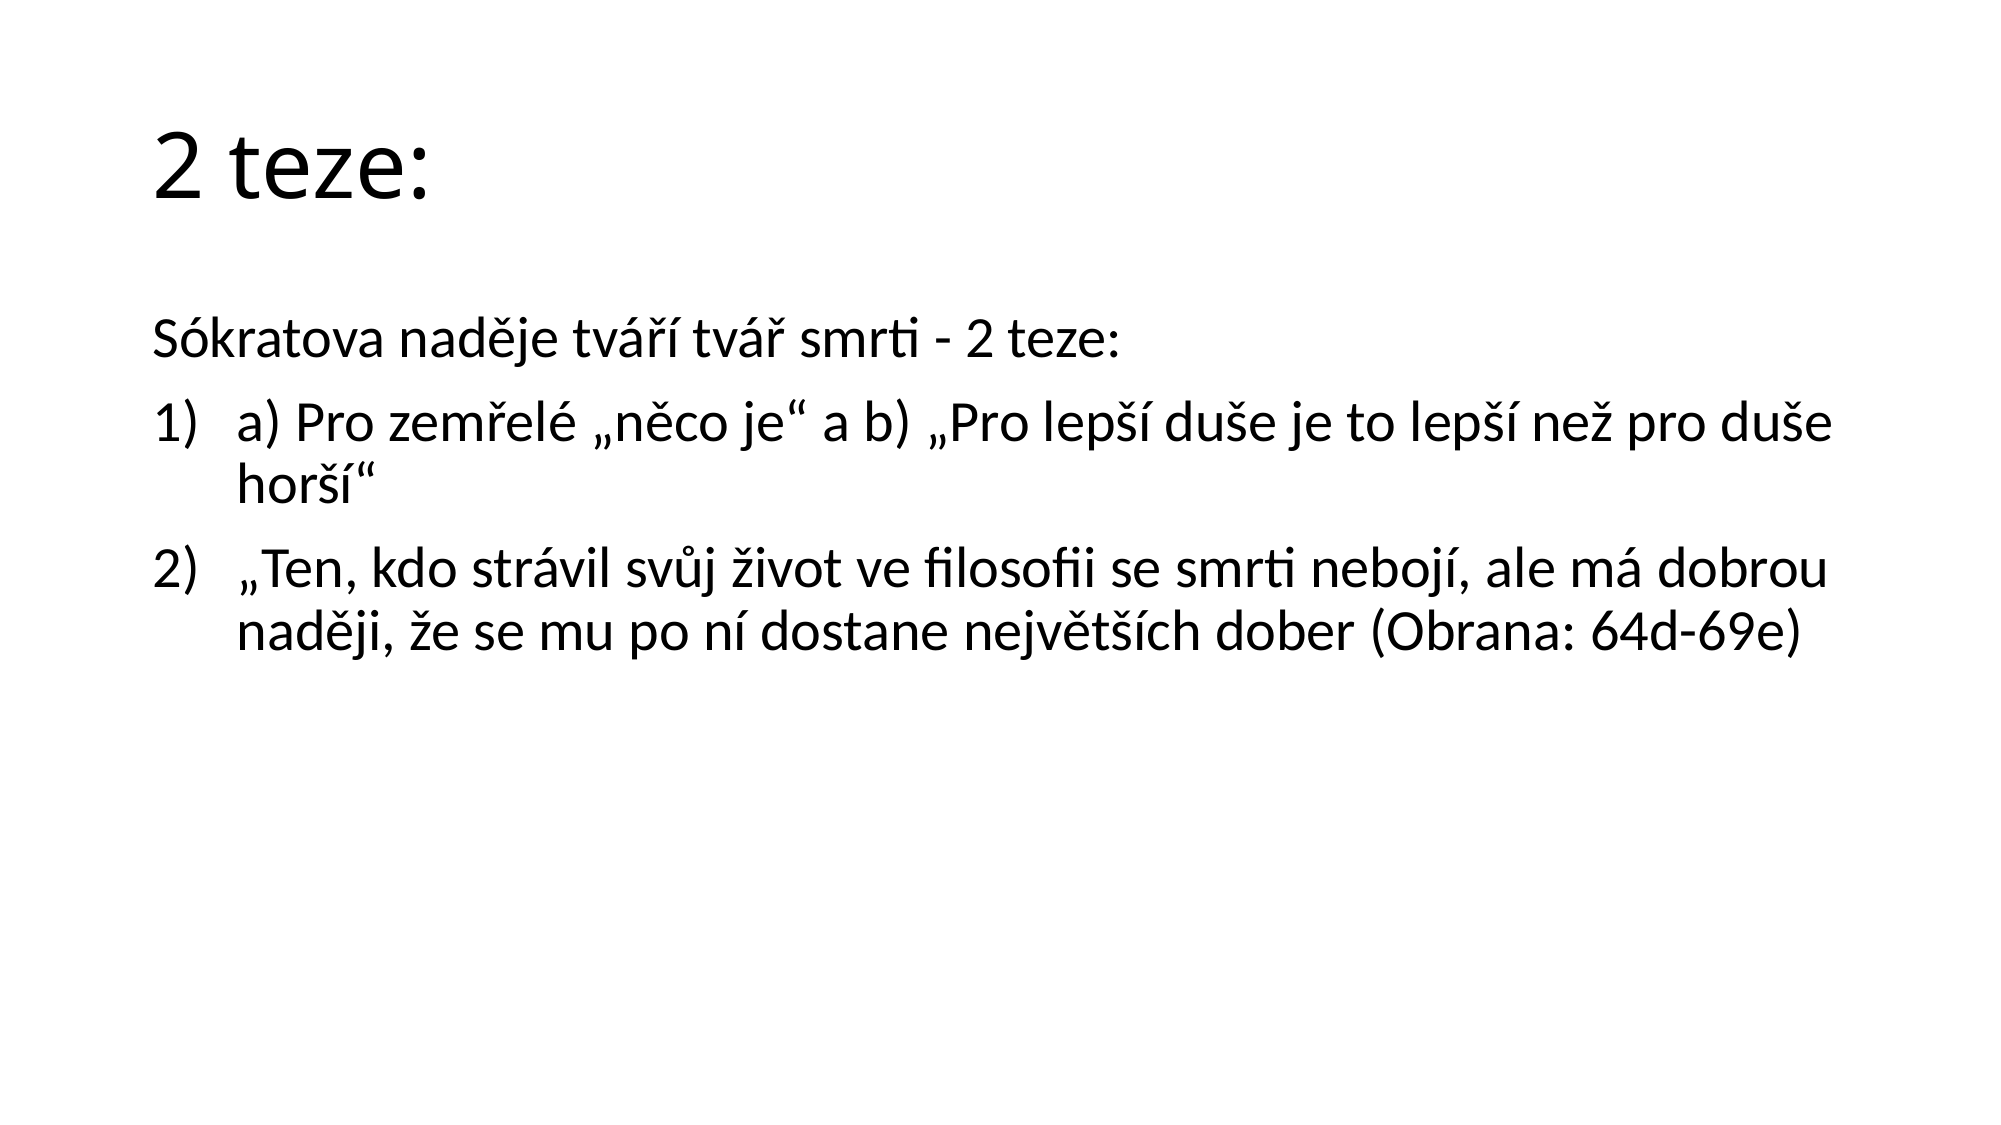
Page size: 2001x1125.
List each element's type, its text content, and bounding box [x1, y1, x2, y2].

title 2 teze: [137, 59, 1863, 278]
list Sókratova naděje tváří tvář smrti - 2 teze: a) Pro zemřelé „něco je“ a b) „Pro lepší duše je to lepší než pro duše horší“ „Ten, kdo strávil svůj život ve filosofii se smrti nebojí, ale má dobrou naději, že se mu po ní dostane největších dober (Obrana: 64d-69e) [137, 299, 1863, 1014]
